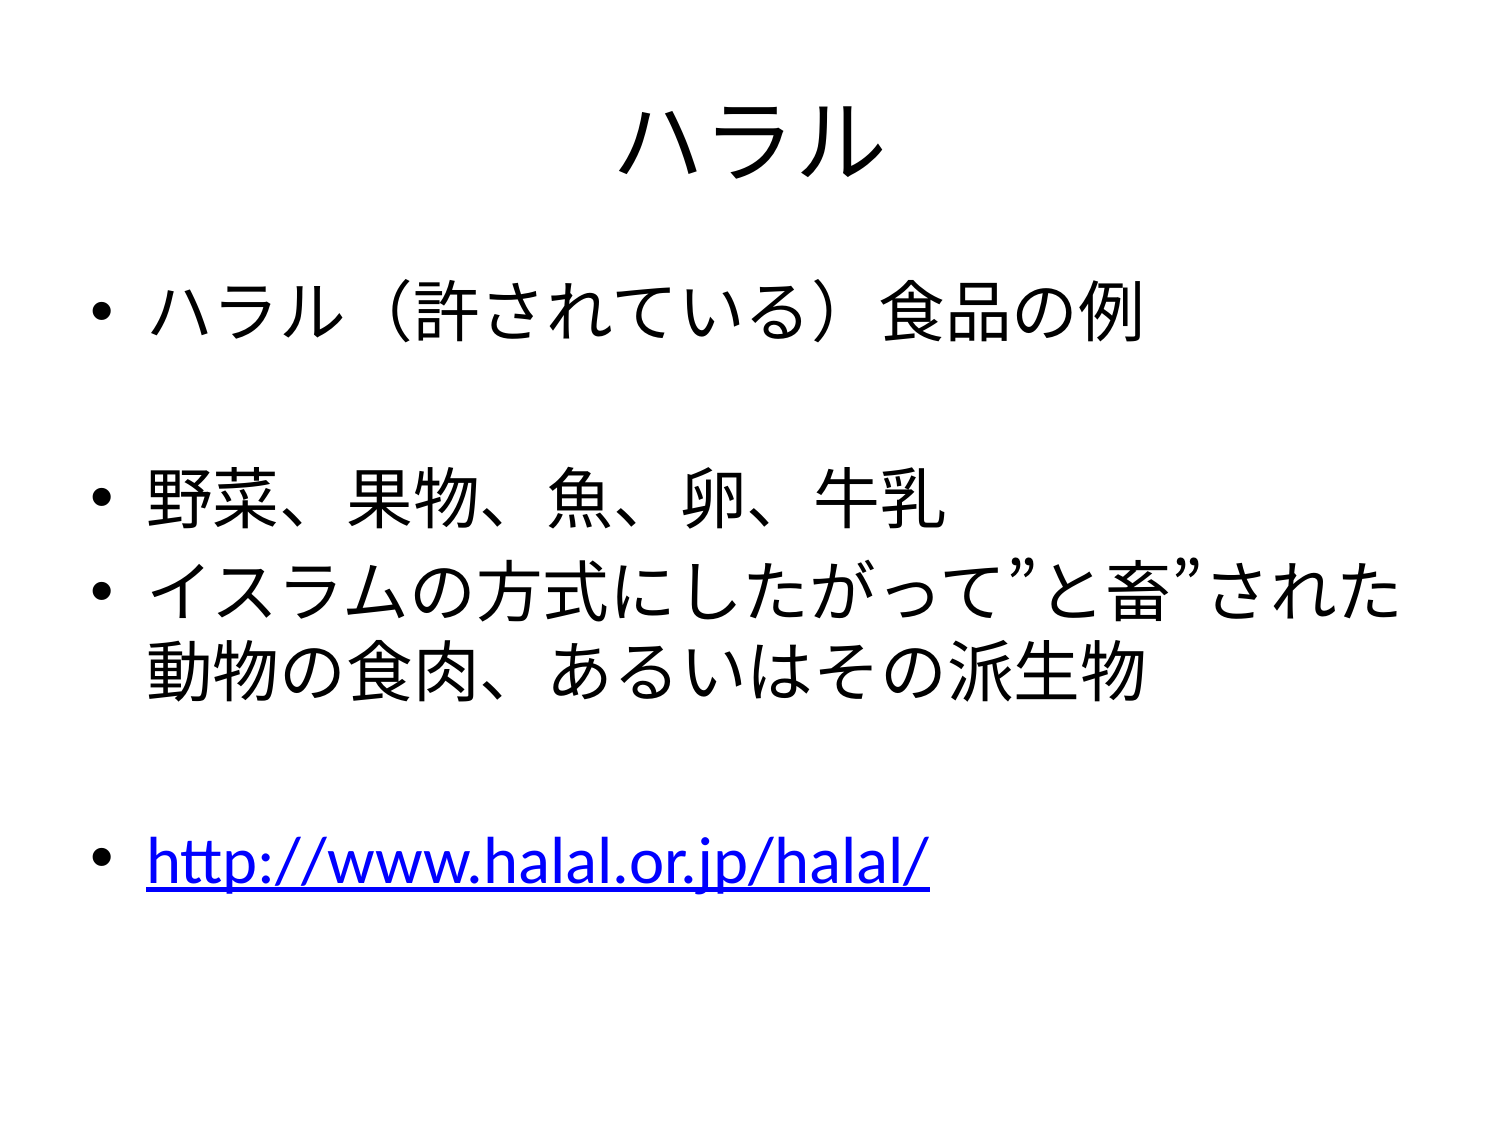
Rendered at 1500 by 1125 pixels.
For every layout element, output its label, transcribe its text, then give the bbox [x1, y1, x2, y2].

title ハラル [75, 45, 1425, 233]
list ハラル（許されている）食品の例 野菜、果物、魚、卵、牛乳 イスラムの方式にしたがって”と畜”された動物の食肉、あるいはその派生物 http://www.halal.or.jp/halal/ [75, 262, 1425, 1005]
